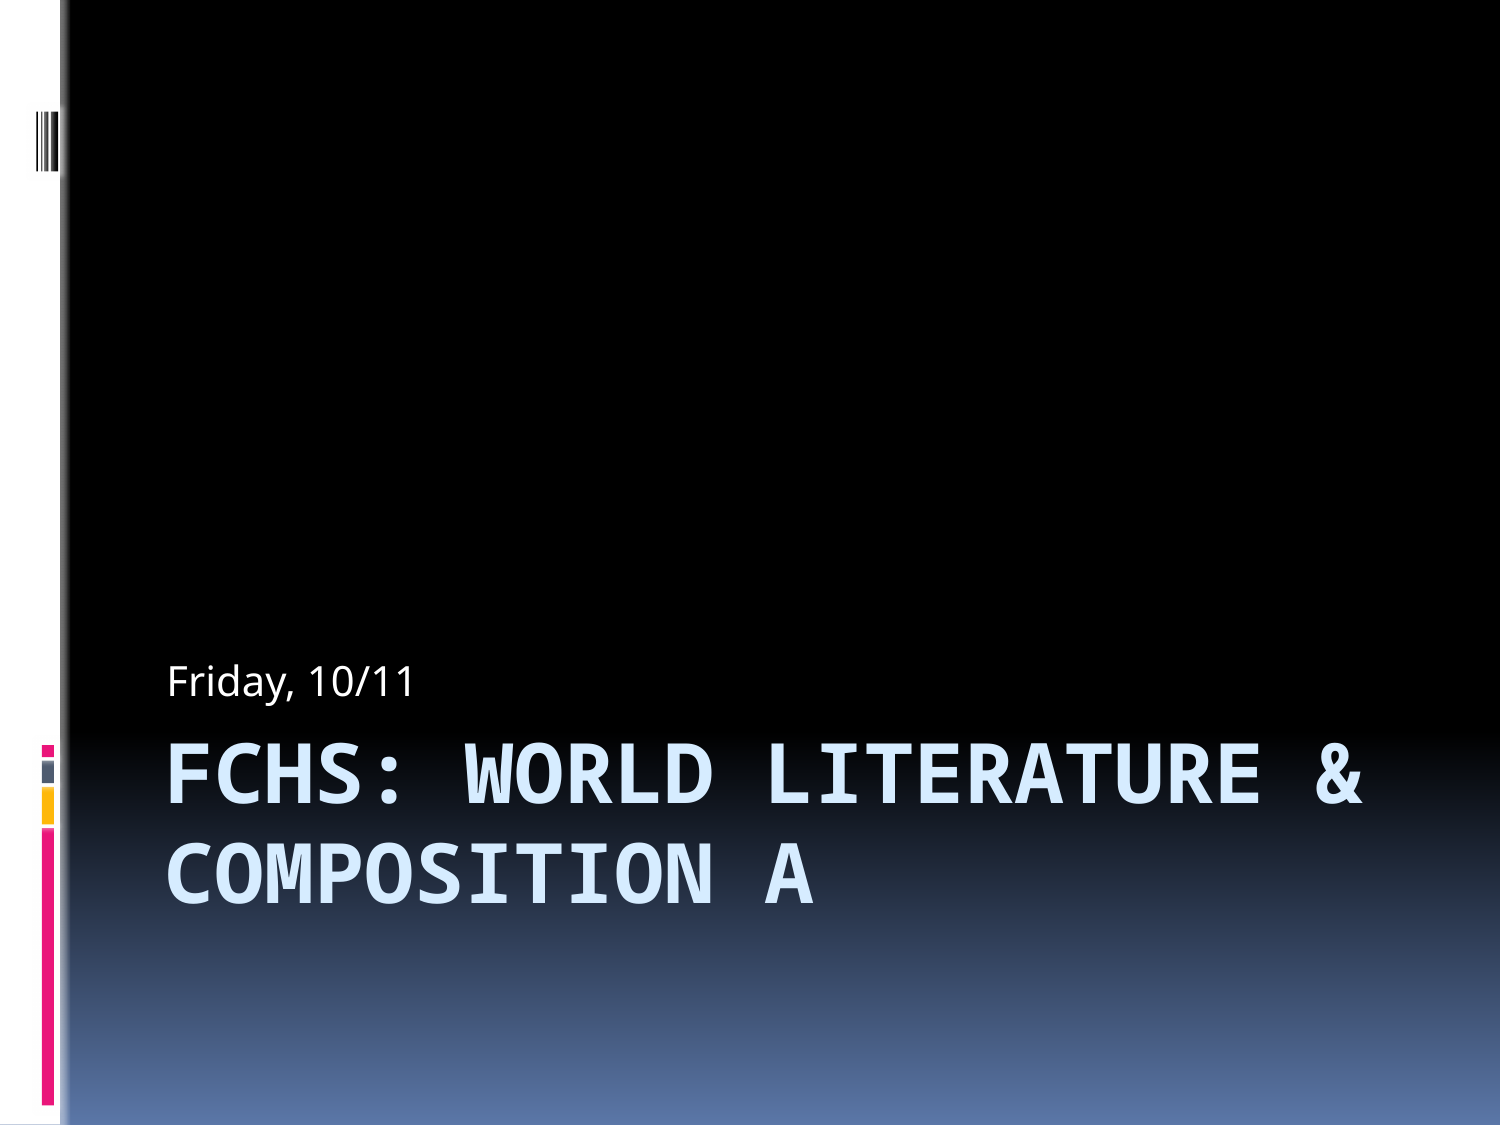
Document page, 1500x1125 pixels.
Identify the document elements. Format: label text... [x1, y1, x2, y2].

title FCHS: World literature & composition a [150, 713, 1425, 1037]
subtitle Friday, 10/11 [150, 464, 1425, 713]
